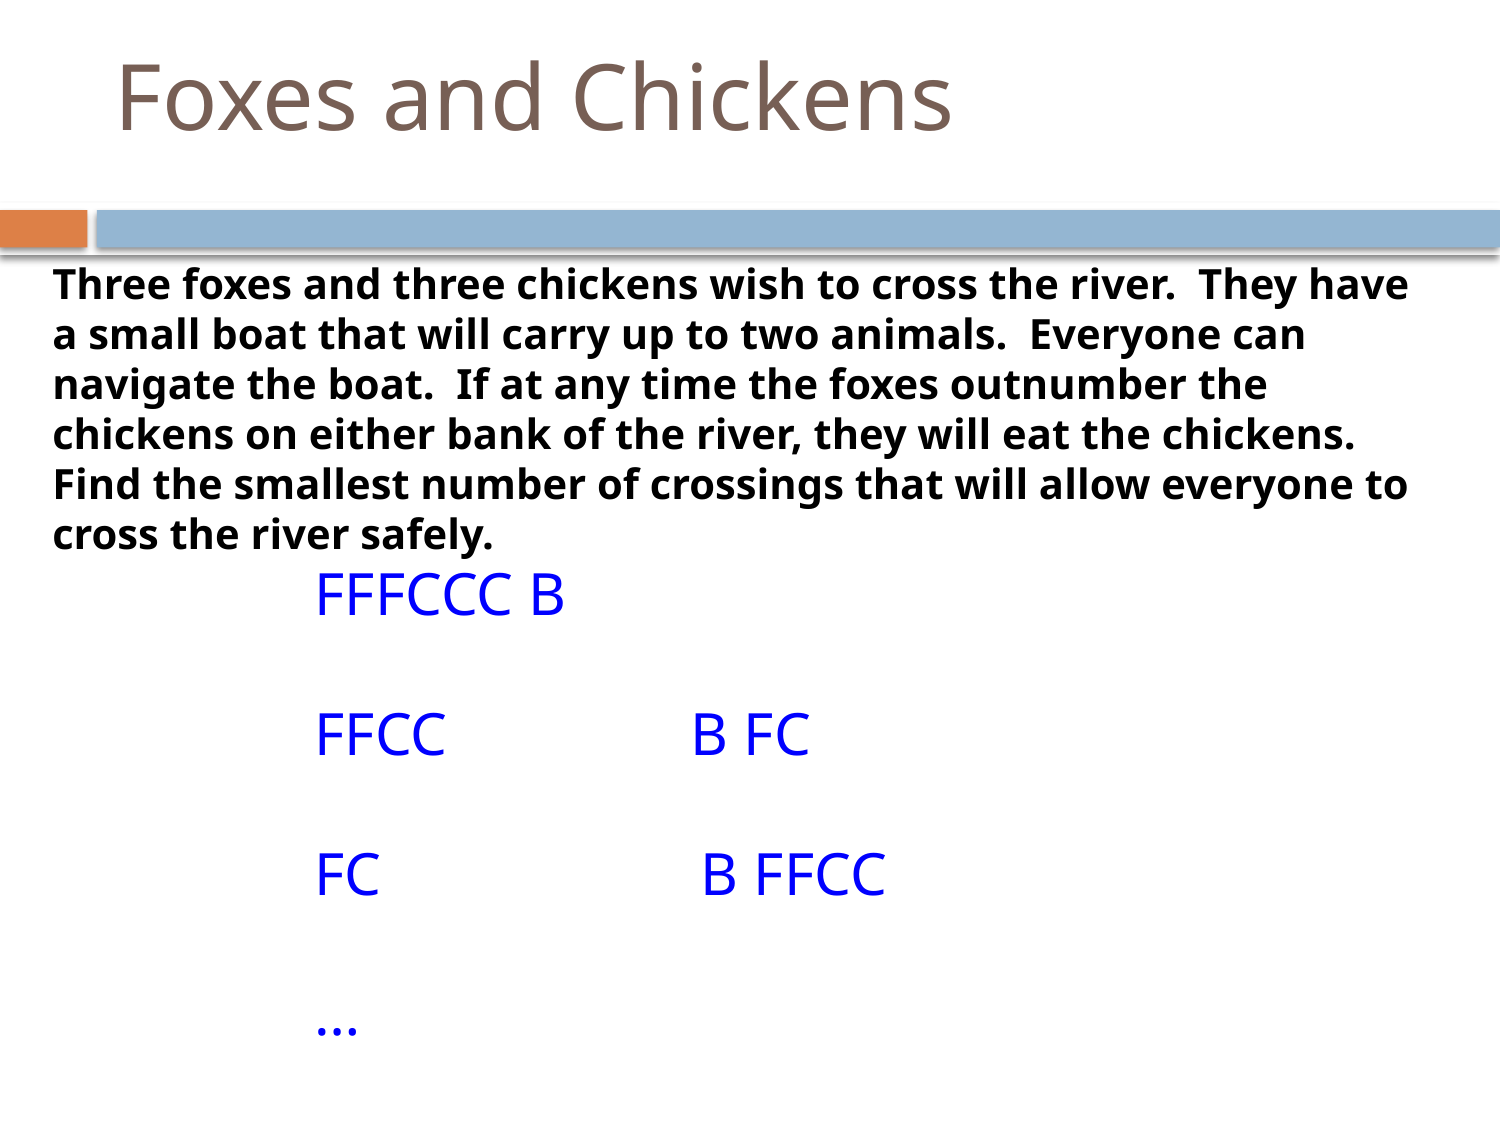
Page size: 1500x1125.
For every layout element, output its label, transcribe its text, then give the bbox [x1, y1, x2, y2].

text_box Three foxes and three chickens wish to cross the river. They have a small boat that will carry up to two animals. Everyone can navigate the boat. If at any time the foxes outnumber the chickens on either bank of the river, they will eat the chickens. Find the smallest number of crossings that will allow everyone to cross the river safely. [37, 249, 1438, 588]
title Foxes and Chickens [99, 0, 1375, 188]
text_box FFFCCC B FFCC B FC FC B FFCC … [299, 588, 903, 1055]
